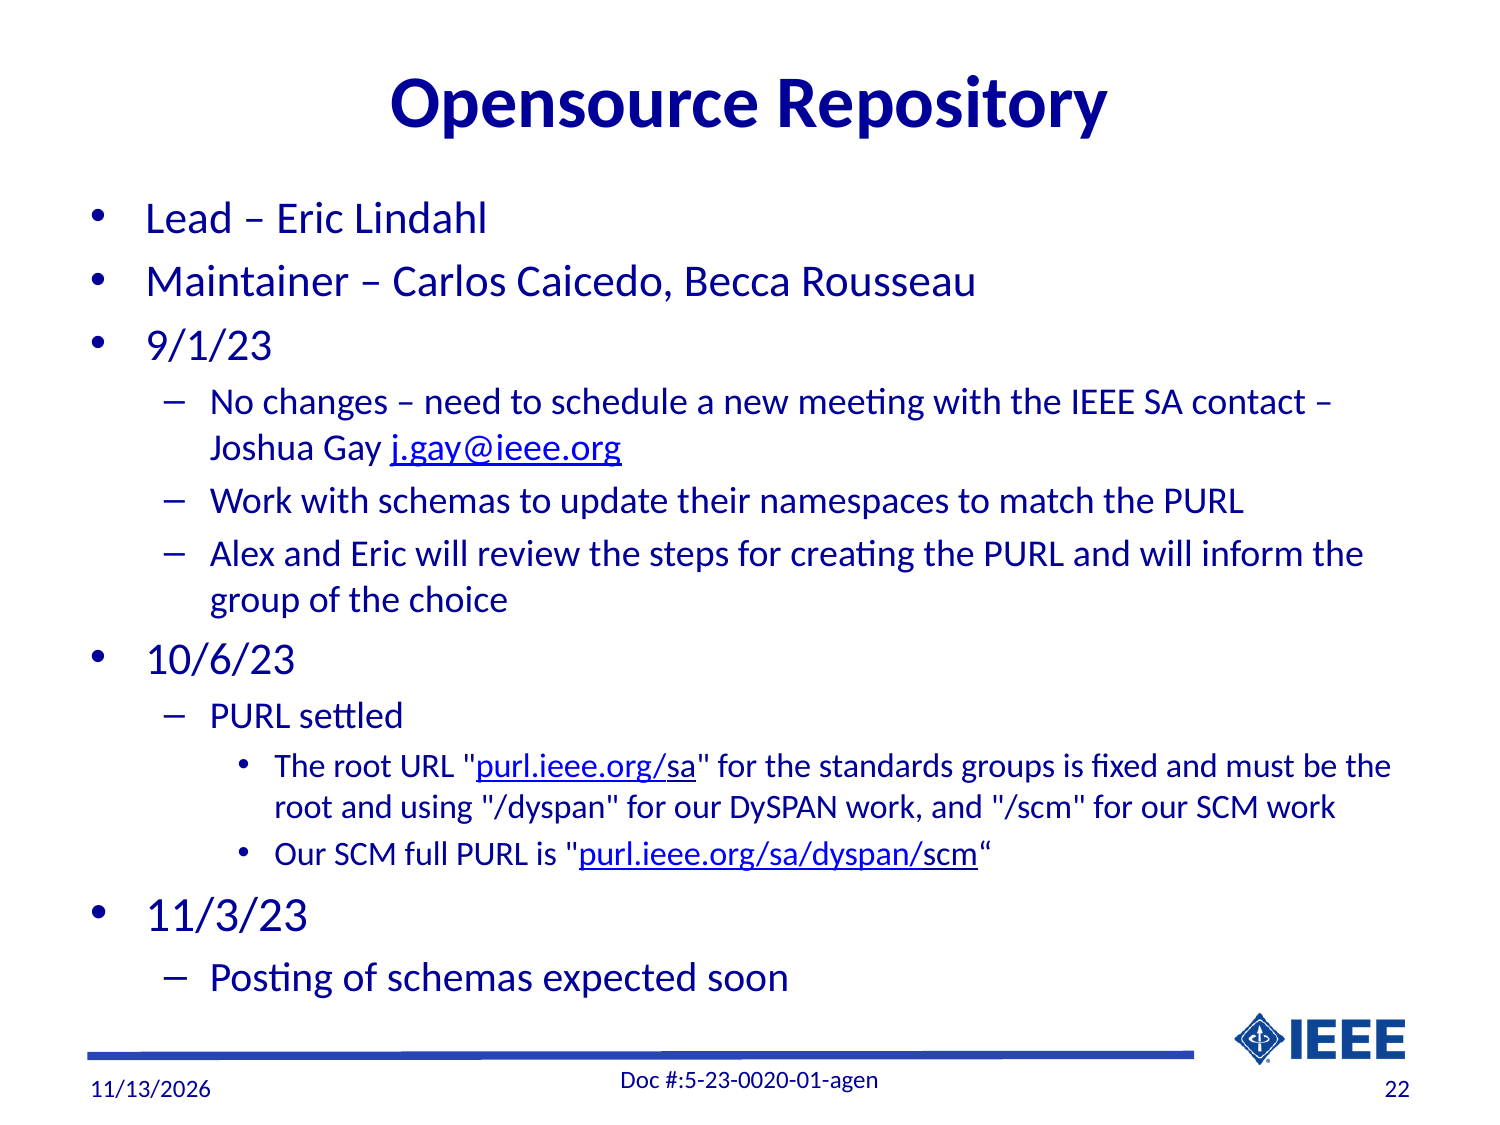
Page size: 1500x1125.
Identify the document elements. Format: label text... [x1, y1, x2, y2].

title Opensource Repository [75, 45, 1425, 150]
footer Doc #:5-23-0020-01-agen [496, 1054, 1004, 1103]
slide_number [75, 1057, 425, 1118]
list Lead – Eric Lindahl Maintainer – Carlos Caicedo, Becca Rousseau 9/1/23 No changes – need to schedule a new meeting with the IEEE SA contact – Joshua Gay j.gay@ieee.org Work with schemas to update their namespaces to match the PURL Alex and Eric will review the steps for creating the PURL and will inform the group of the choice 10/6/23 PURL settled The root URL "purl.ieee.org/sa" for the standards groups is fixed and must be the root and using "/dyspan" for our DySPAN work, and "/scm" for our SCM work Our SCM full PURL is "purl.ieee.org/sa/dyspan/scm“ 11/3/23 Posting of schemas expected soon [75, 180, 1425, 1025]
slide_number 22 [1074, 1057, 1425, 1118]
picture [1231, 1025, 1406, 1057]
